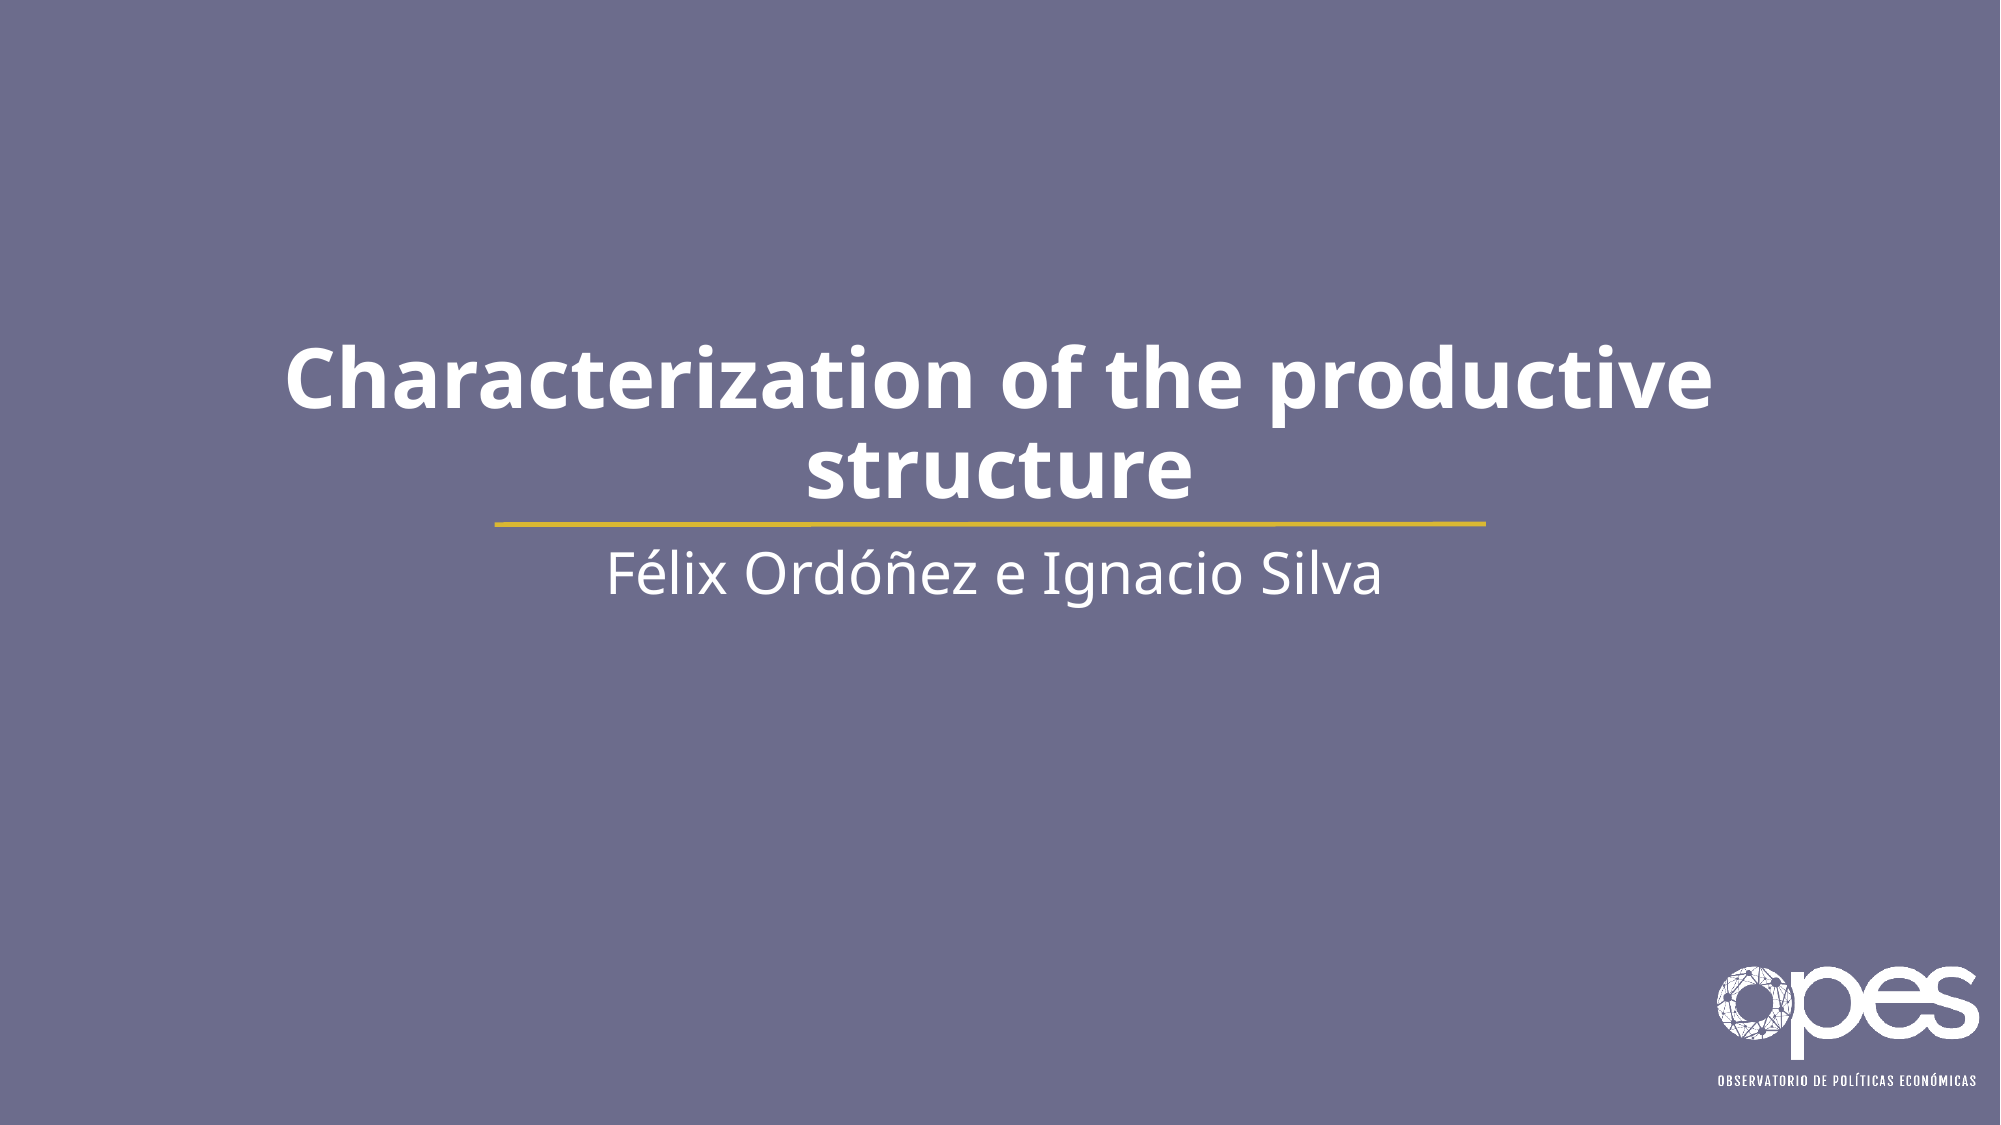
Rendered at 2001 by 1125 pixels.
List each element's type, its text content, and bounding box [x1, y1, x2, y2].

text_box Characterization of the productive structure [87, 306, 1913, 524]
text_box Félix Ordóñez e Ignacio Silva [89, 536, 1915, 755]
picture [1700, 949, 2000, 1109]
